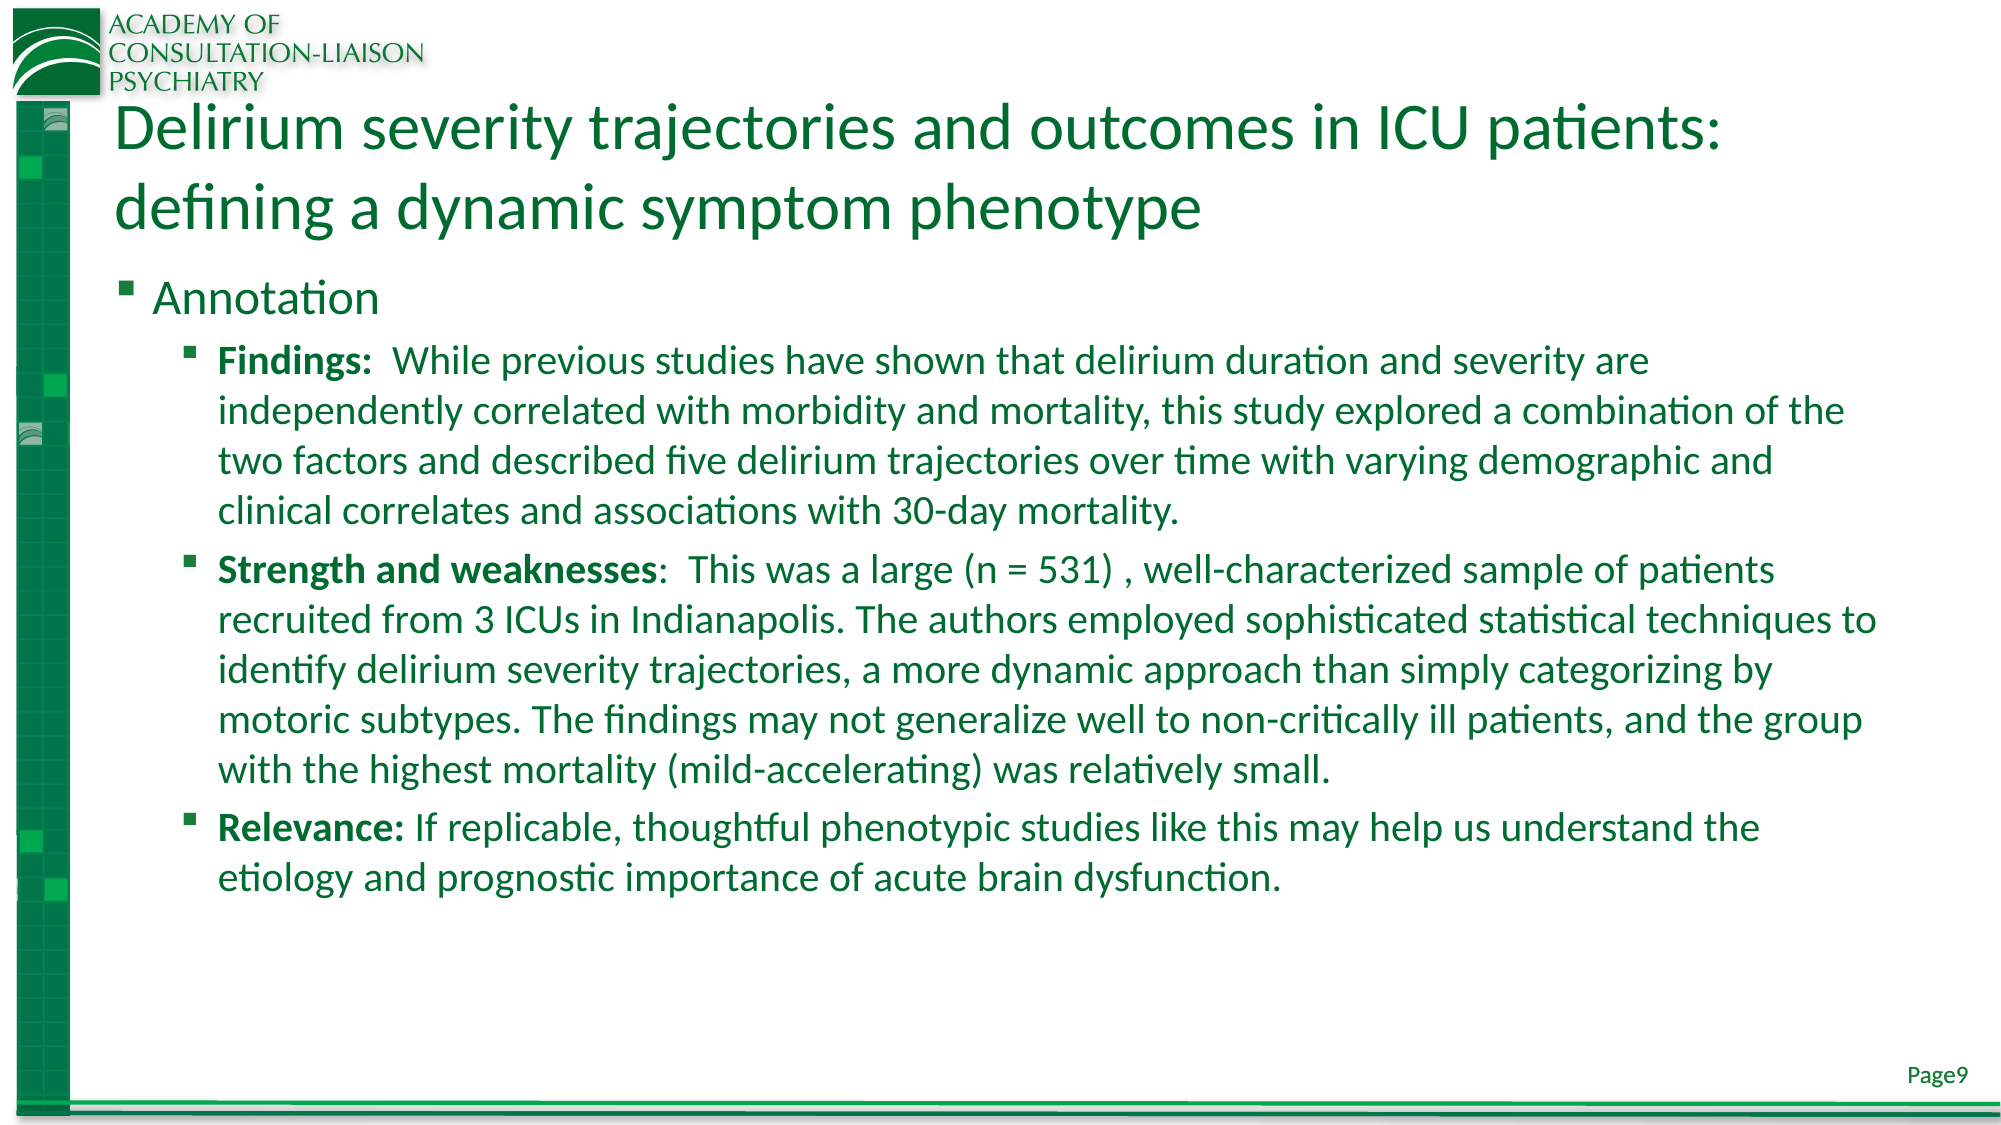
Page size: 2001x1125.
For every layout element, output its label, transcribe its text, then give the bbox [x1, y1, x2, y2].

picture [16, 1105, 70, 1110]
picture [13, 8, 423, 95]
picture [16, 101, 70, 1100]
list Annotation Findings: While previous studies have shown that delirium duration and severity are independently correlated with morbidity and mortality, this study explored a combination of the two factors and described five delirium trajectories over time with varying demographic and clinical correlates and associations with 30-day mortality. Strength and weaknesses: This was a large (n = 531) , well-characterized sample of patients recruited from 3 ICUs in Indianapolis. The authors employed sophisticated statistical techniques to identify delirium severity trajectories, a more dynamic approach than simply categorizing by motoric subtypes. The findings may not generalize well to non-critically ill patients, and the group with the highest mortality (mild-accelerating) was relatively small. Relevance: If replicable, thoughtful phenotypic studies like this may help us understand the etiology and prognostic importance of acute brain dysfunction. [99, 256, 1900, 1085]
slide_number 9 [1870, 1051, 1984, 1112]
title Delirium severity trajectories and outcomes in ICU patients: defining a dynamic symptom phenotype [99, 68, 1900, 256]
